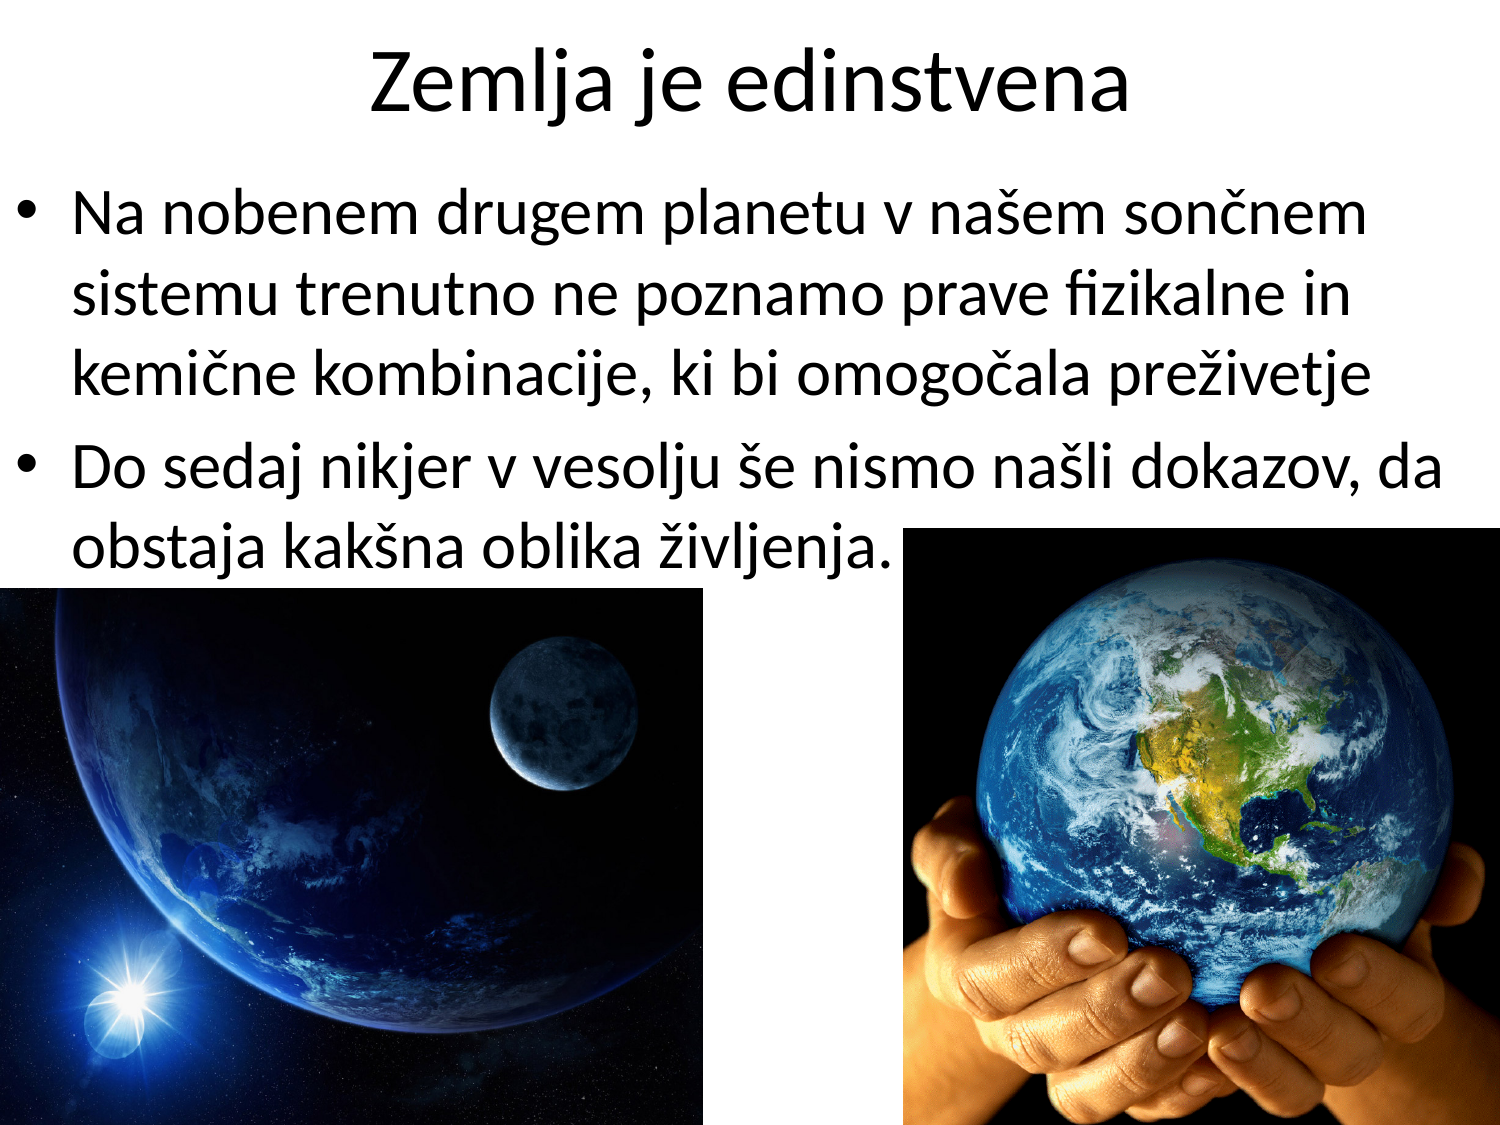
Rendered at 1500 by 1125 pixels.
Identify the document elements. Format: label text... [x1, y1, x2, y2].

picture [0, 588, 703, 1125]
list Na nobenem drugem planetu v našem sončnem sistemu trenutno ne poznamo prave fizikalne in kemične kombinacije, ki bi omogočala preživetje Do sedaj nikjer v vesolju še nismo našli dokazov, da obstaja kakšna oblika življenja. [0, 160, 1500, 634]
picture [903, 528, 1500, 1125]
title Zemlja je edinstvena [76, 0, 1427, 149]
